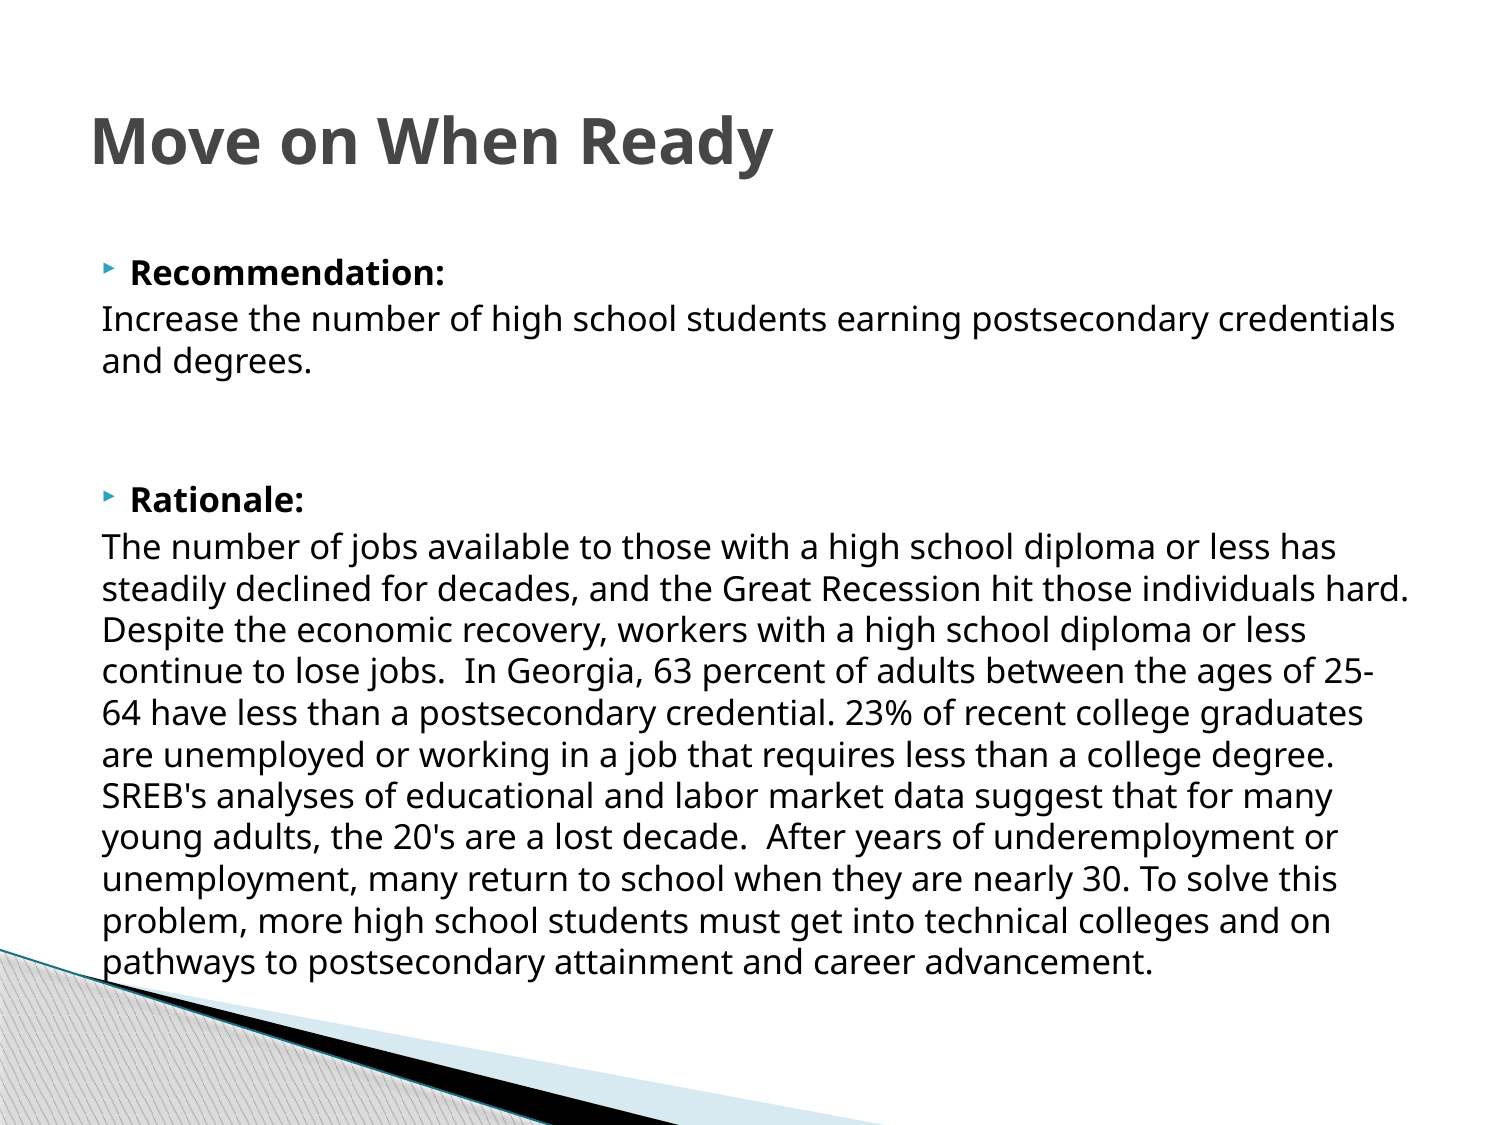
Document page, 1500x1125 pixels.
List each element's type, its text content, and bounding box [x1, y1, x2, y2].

list Recommendation: Increase the number of high school students earning postsecondary credentials and degrees. Rationale: The number of jobs available to those with a high school diploma or less has steadily declined for decades, and the Great Recession hit those individuals hard. Despite the economic recovery, workers with a high school diploma or less continue to lose jobs. In Georgia, 63 percent of adults between the ages of 25-64 have less than a postsecondary credential. 23% of recent college graduates are unemployed or working in a job that requires less than a college degree. SREB's analyses of educational and labor market data suggest that for many young adults, the 20's are a lost decade. After years of underemployment or unemployment, many return to school when they are nearly 30. To solve this problem, more high school students must get into technical colleges and on pathways to postsecondary attainment and career advancement. [75, 243, 1425, 1036]
title Move on When Ready [75, 45, 1425, 233]
